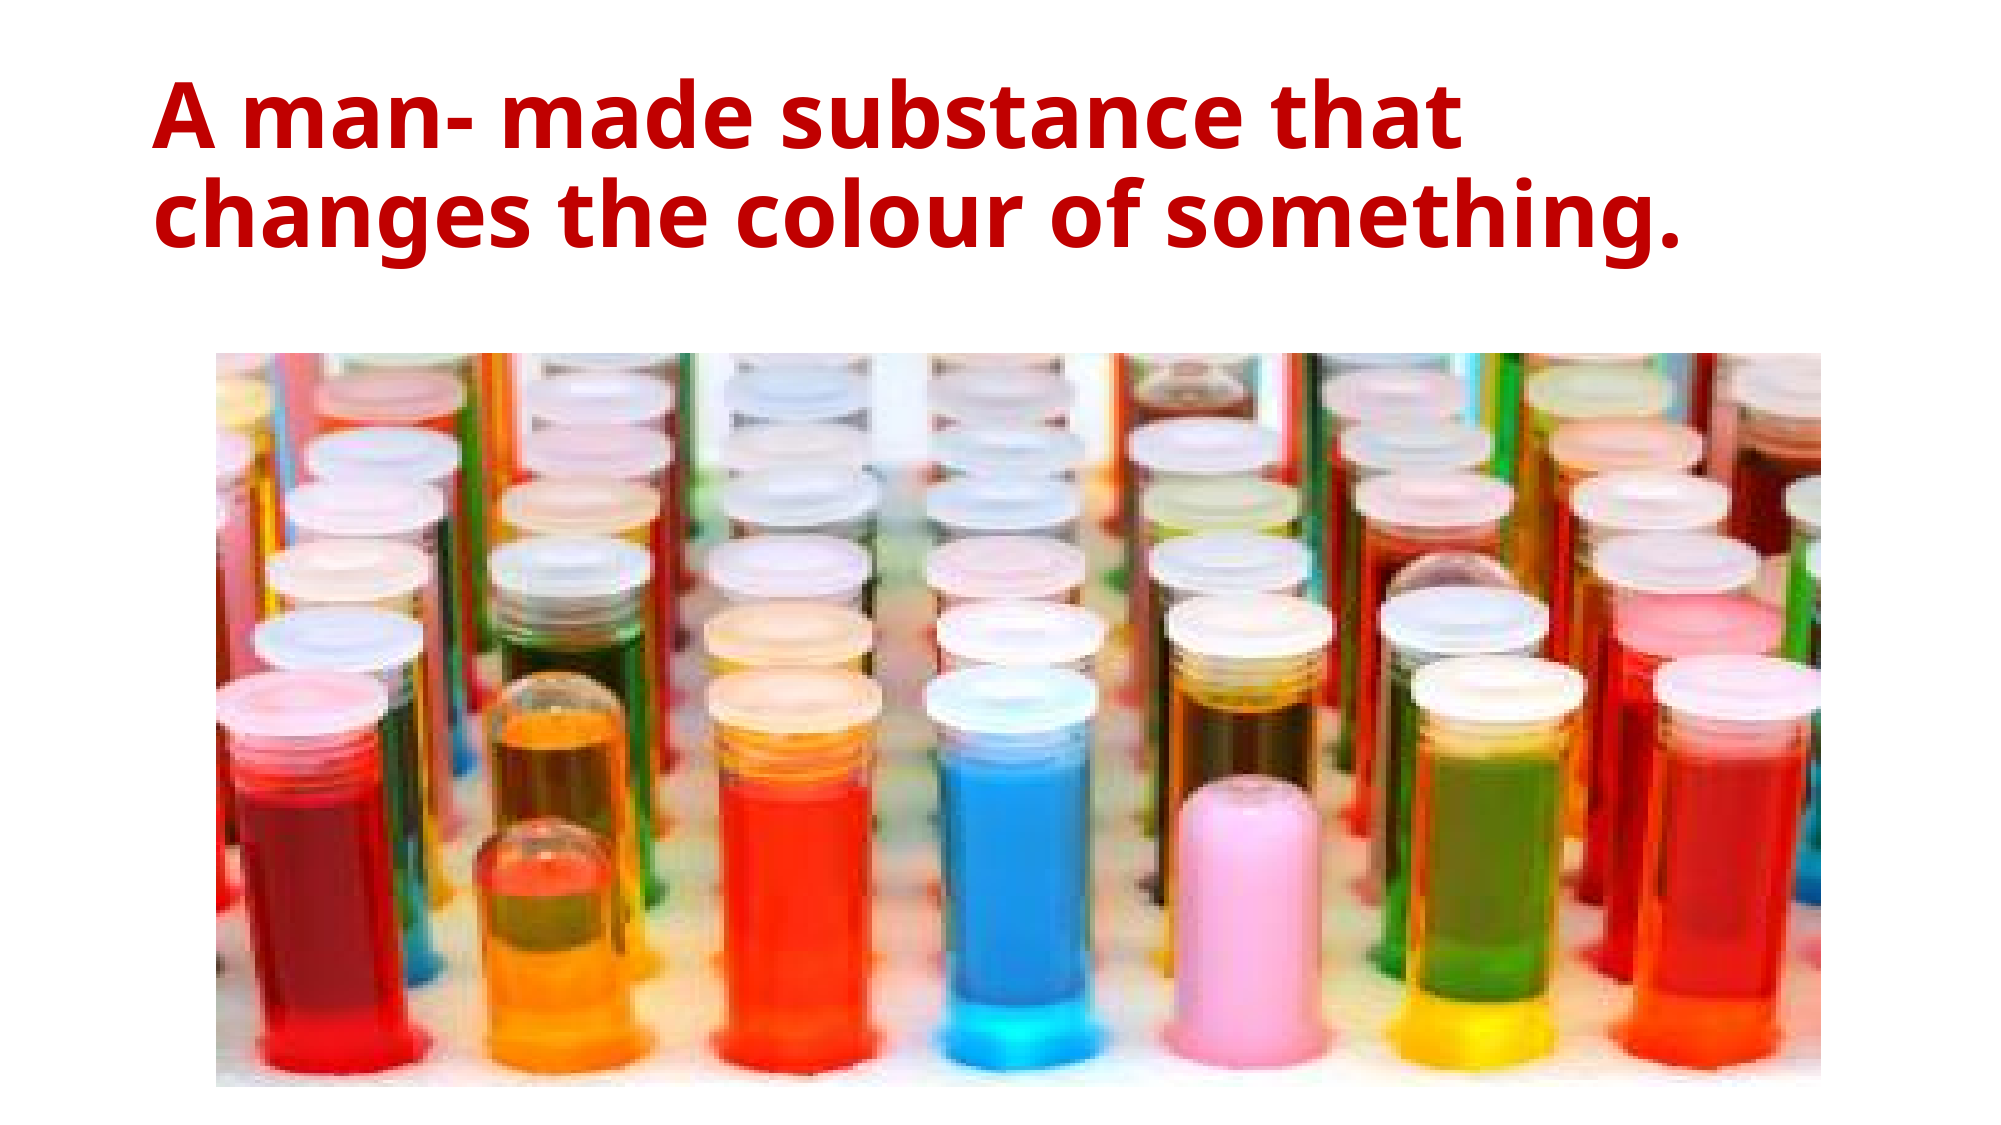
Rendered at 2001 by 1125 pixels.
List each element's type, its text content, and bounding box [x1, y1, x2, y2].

title A man- made substance that changes the colour of something. [137, 59, 1863, 278]
picture [216, 352, 1821, 1087]
